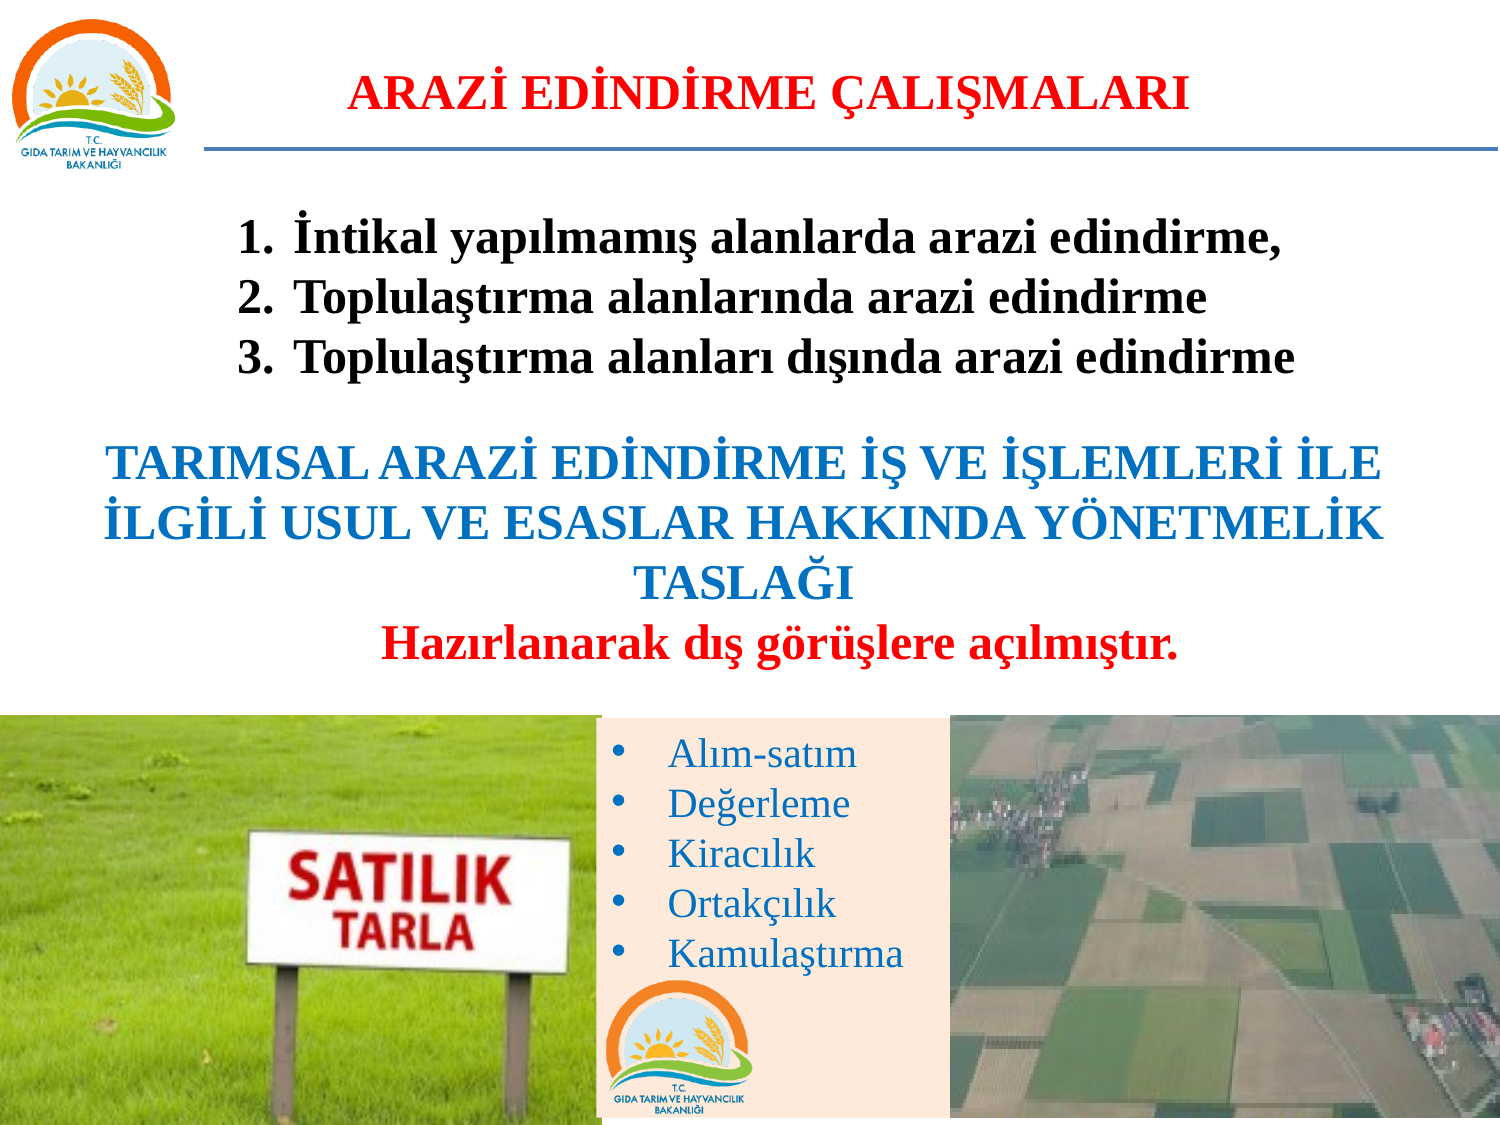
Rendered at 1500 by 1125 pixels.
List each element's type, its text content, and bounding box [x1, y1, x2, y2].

picture [12, 18, 175, 169]
picture [0, 715, 762, 1125]
text_box İntikal yapılmamış alanlarda arazi edindirme, Toplulaştırma alanlarında arazi edindirme Toplulaştırma alanları dışında arazi edindirme [222, 196, 1312, 391]
text_box [93, 26, 1500, 182]
picture [950, 715, 1500, 1118]
text_box TARIMSAL ARAZİ EDİNDİRME İŞ VE İŞLEMLERİ İLE İLGİLİ USUL VE ESASLAR HAKKINDA YÖNETMELİK TASLAĞI Hazırlanarak dış görüşlere açılmıştır. [29, 422, 1459, 677]
text_box Alım-satım Değerleme Kiracılık Ortakçılık Kamulaştırma [605, 717, 947, 1118]
title ARAZİ EDİNDİRME ÇALIŞMALARI [179, 30, 1451, 148]
